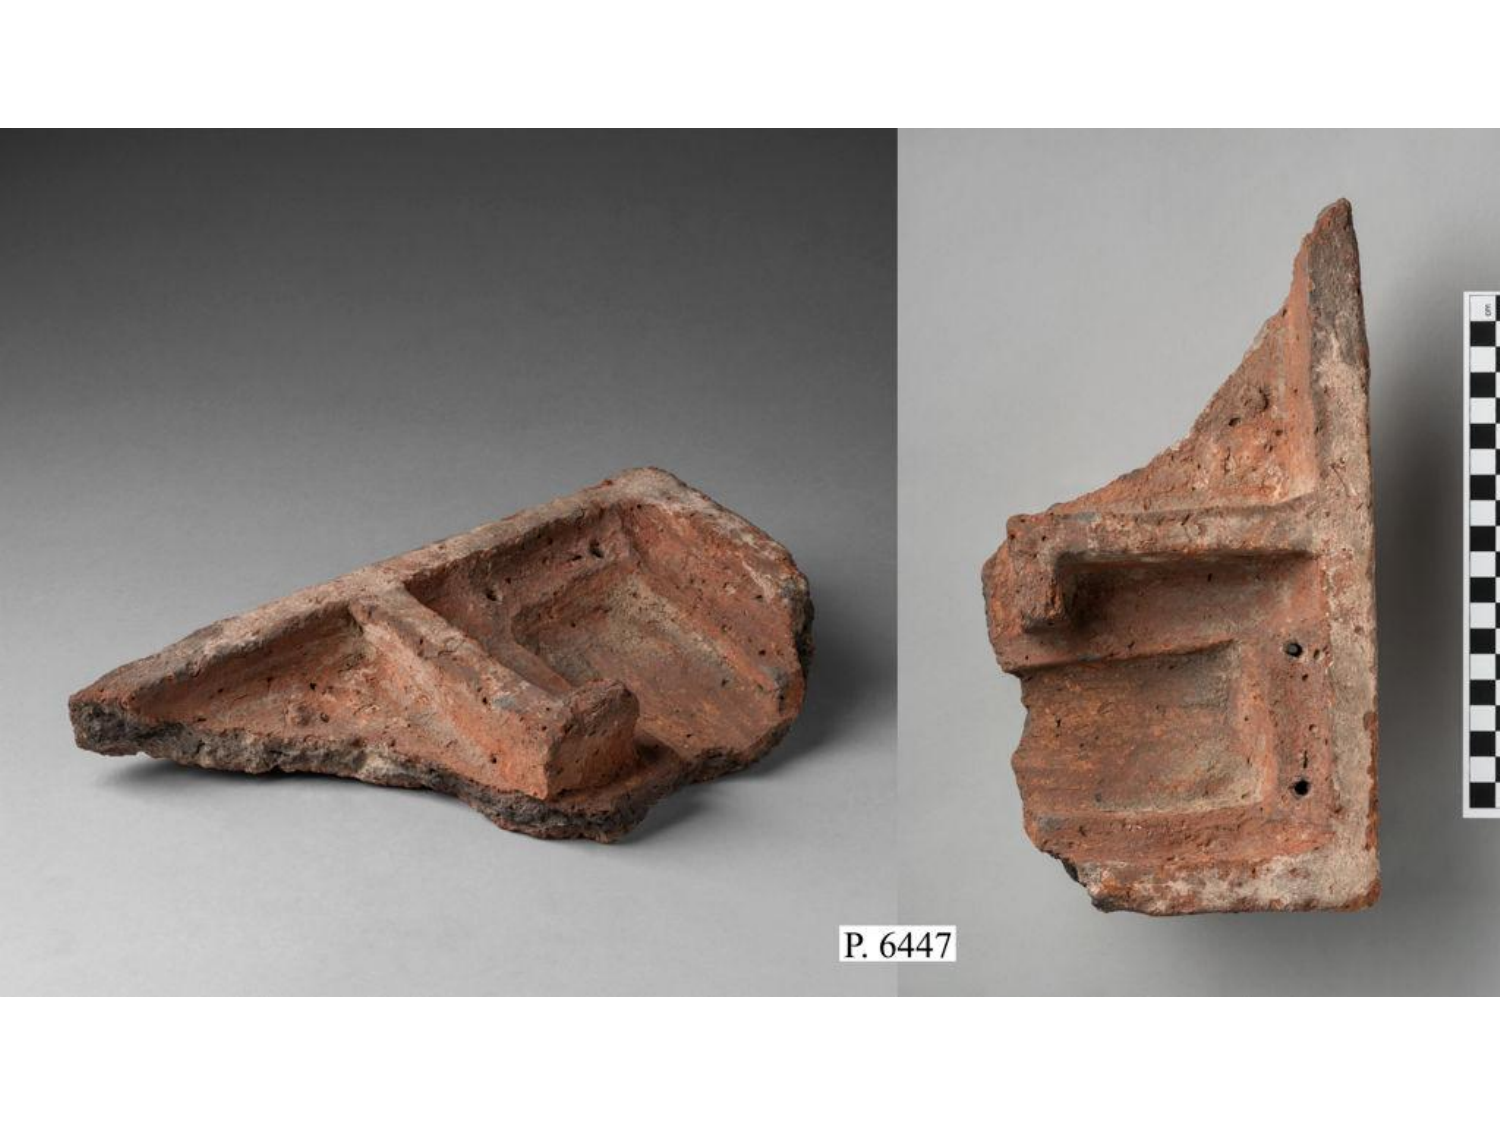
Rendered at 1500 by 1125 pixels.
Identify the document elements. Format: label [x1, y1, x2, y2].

picture [0, 127, 1500, 998]
